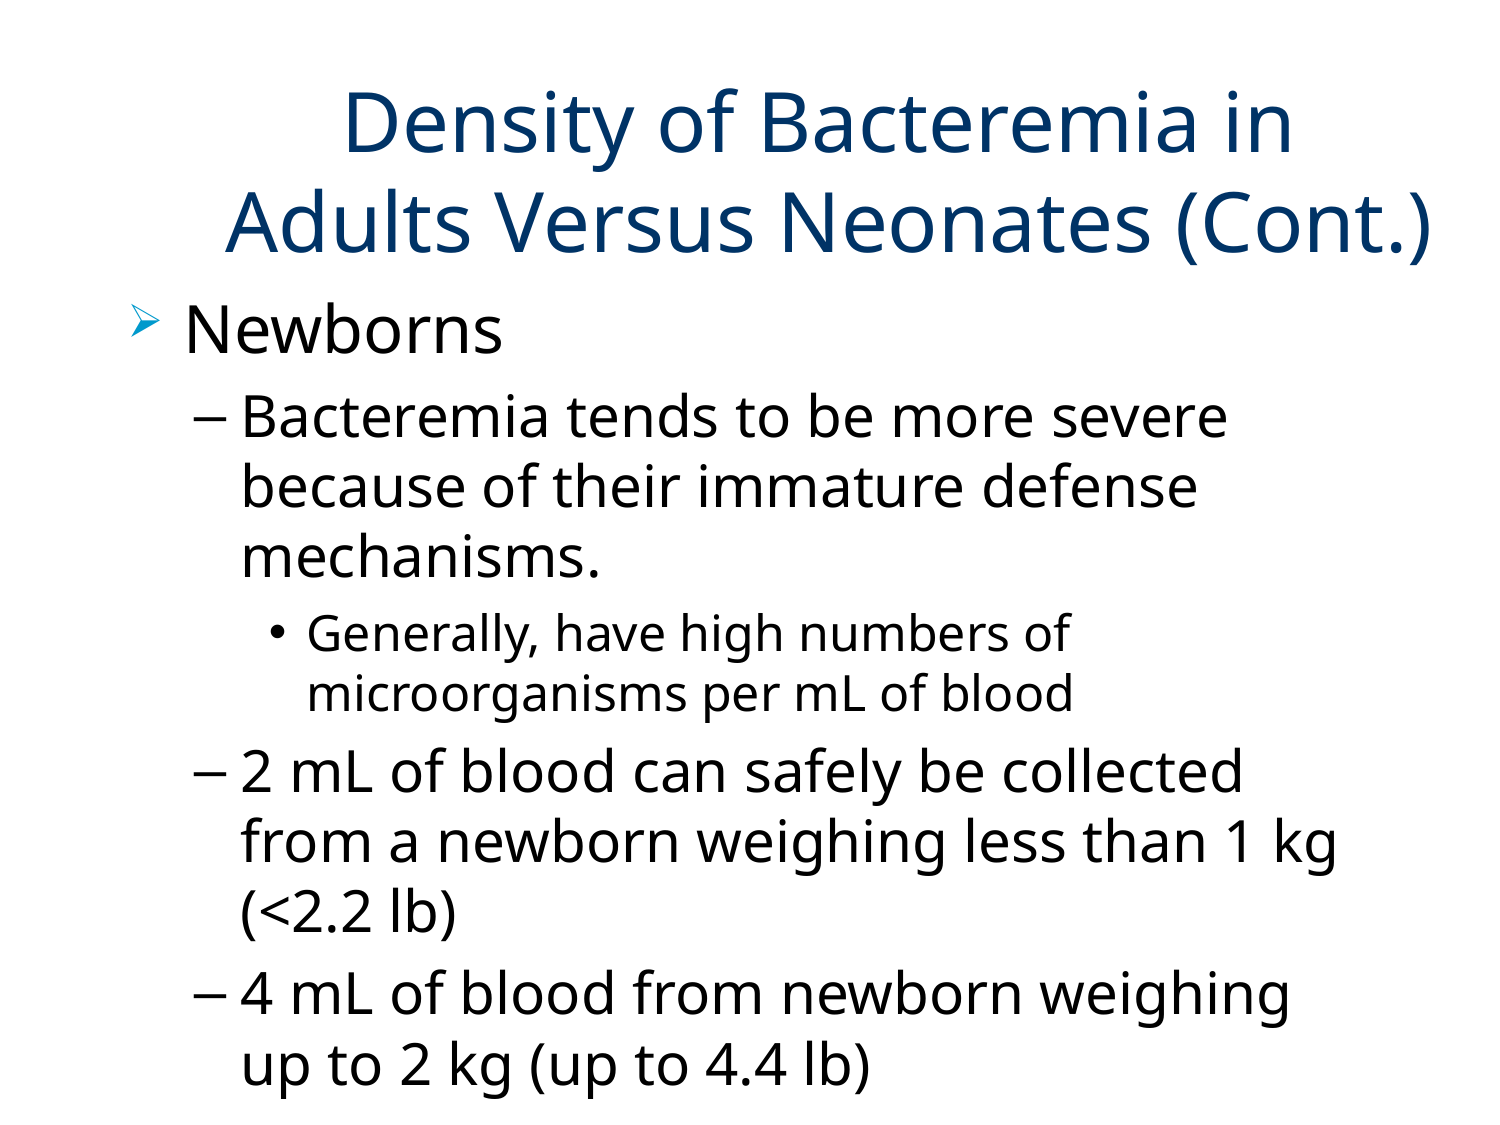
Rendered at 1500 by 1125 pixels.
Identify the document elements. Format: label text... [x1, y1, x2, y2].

list Newborns Bacteremia tends to be more severe because of their immature defense mechanisms. Generally, have high numbers of microorganisms per mL of blood 2 mL of blood can safely be collected from a newborn weighing less than 1 kg (<2.2 lb) 4 mL of blood from newborn weighing up to 2 kg (up to 4.4 lb) [112, 278, 1388, 1010]
title Density of Bacteremia in Adults Versus Neonates (Cont.) [192, 12, 1468, 325]
